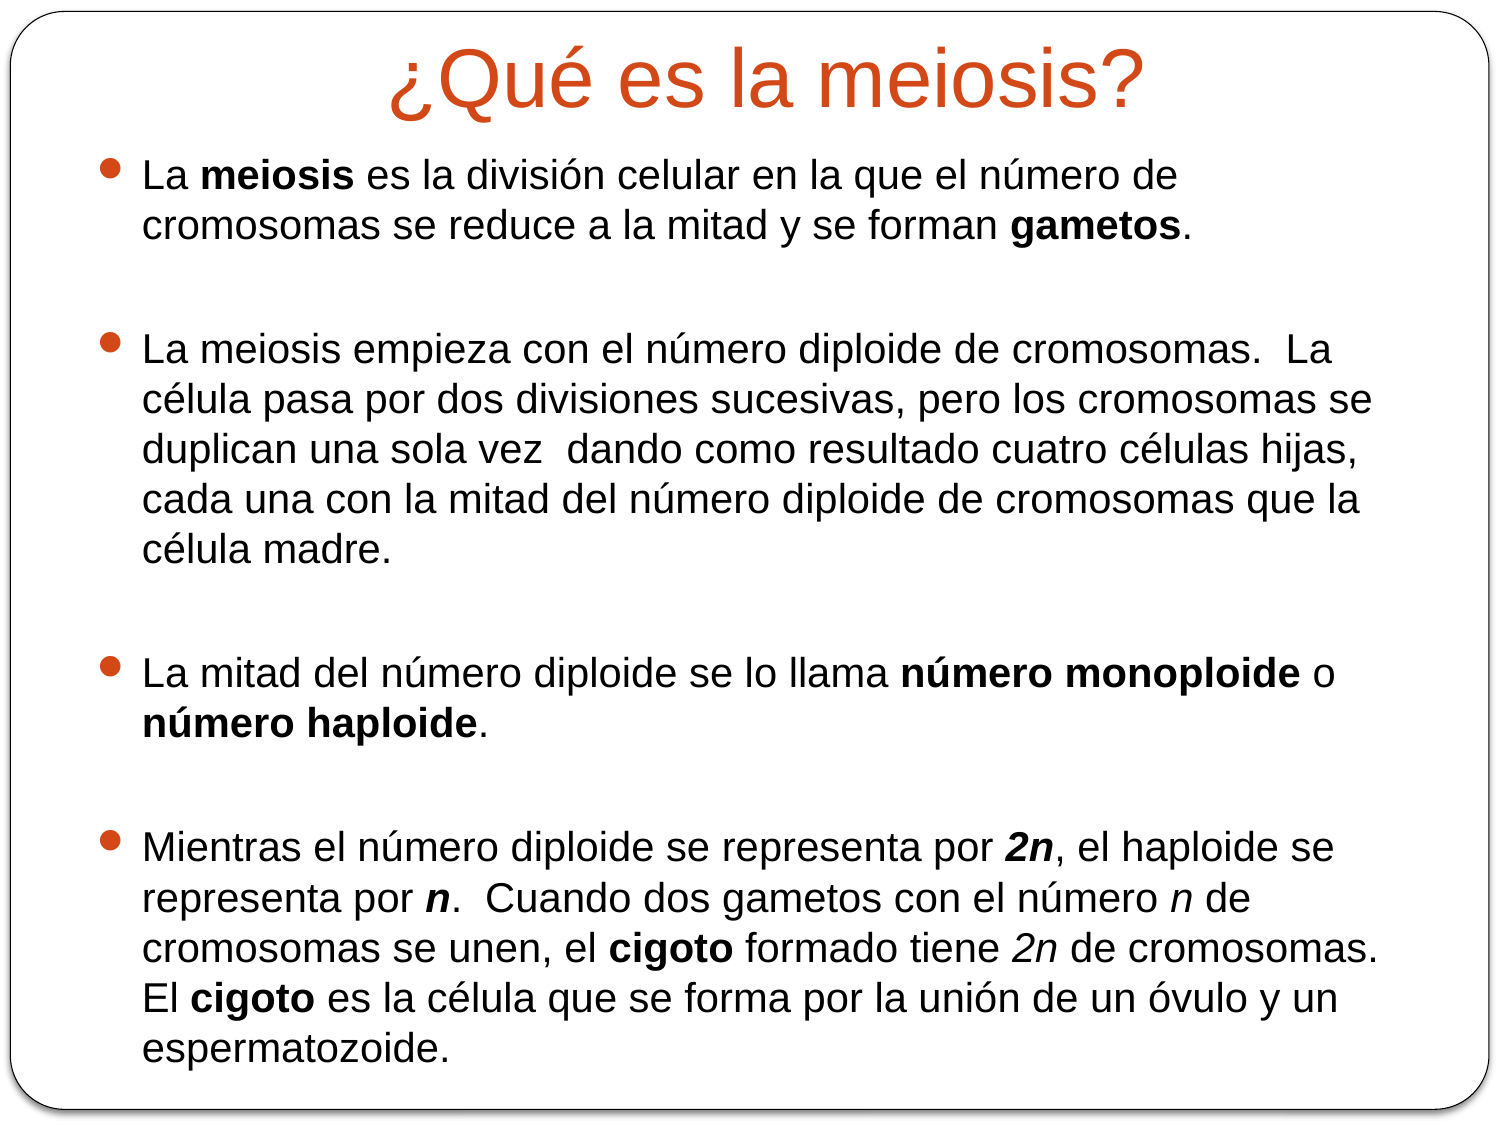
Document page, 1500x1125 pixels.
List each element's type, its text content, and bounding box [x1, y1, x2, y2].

list La meiosis es la división celular en la que el número de cromosomas se reduce a la mitad y se forman gametos. La meiosis empieza con el número diploide de cromosomas. La célula pasa por dos divisiones sucesivas, pero los cromosomas se duplican una sola vez dando como resultado cuatro células hijas, cada una con la mitad del número diploide de cromosomas que la célula madre. La mitad del número diploide se lo llama número monoploide o número haploide. Mientras el número diploide se representa por 2n, el haploide se representa por n. Cuando dos gametos con el número n de cromosomas se unen, el cigoto formado tiene 2n de cromosomas. El cigoto es la célula que se forma por la unión de un óvulo y un espermatozoide. [81, 140, 1442, 1079]
title ¿Qué es la meiosis? [128, 23, 1405, 140]
